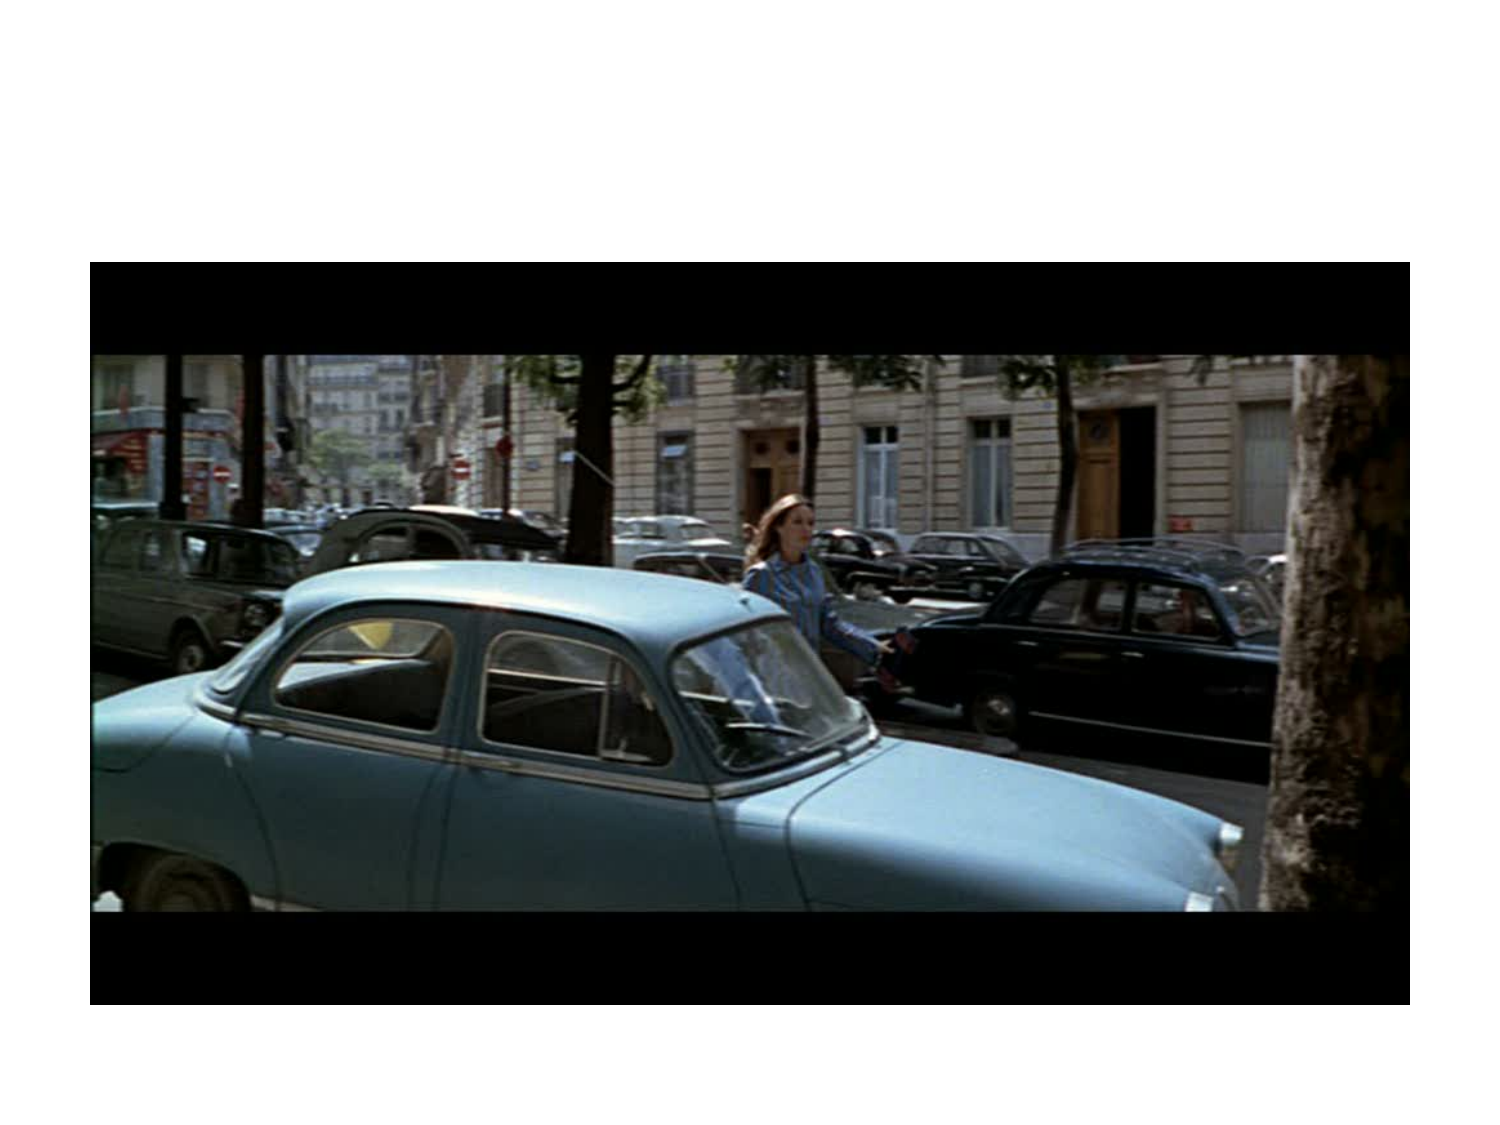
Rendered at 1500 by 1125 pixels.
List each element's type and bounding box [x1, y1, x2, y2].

list [89, 262, 1411, 1006]
